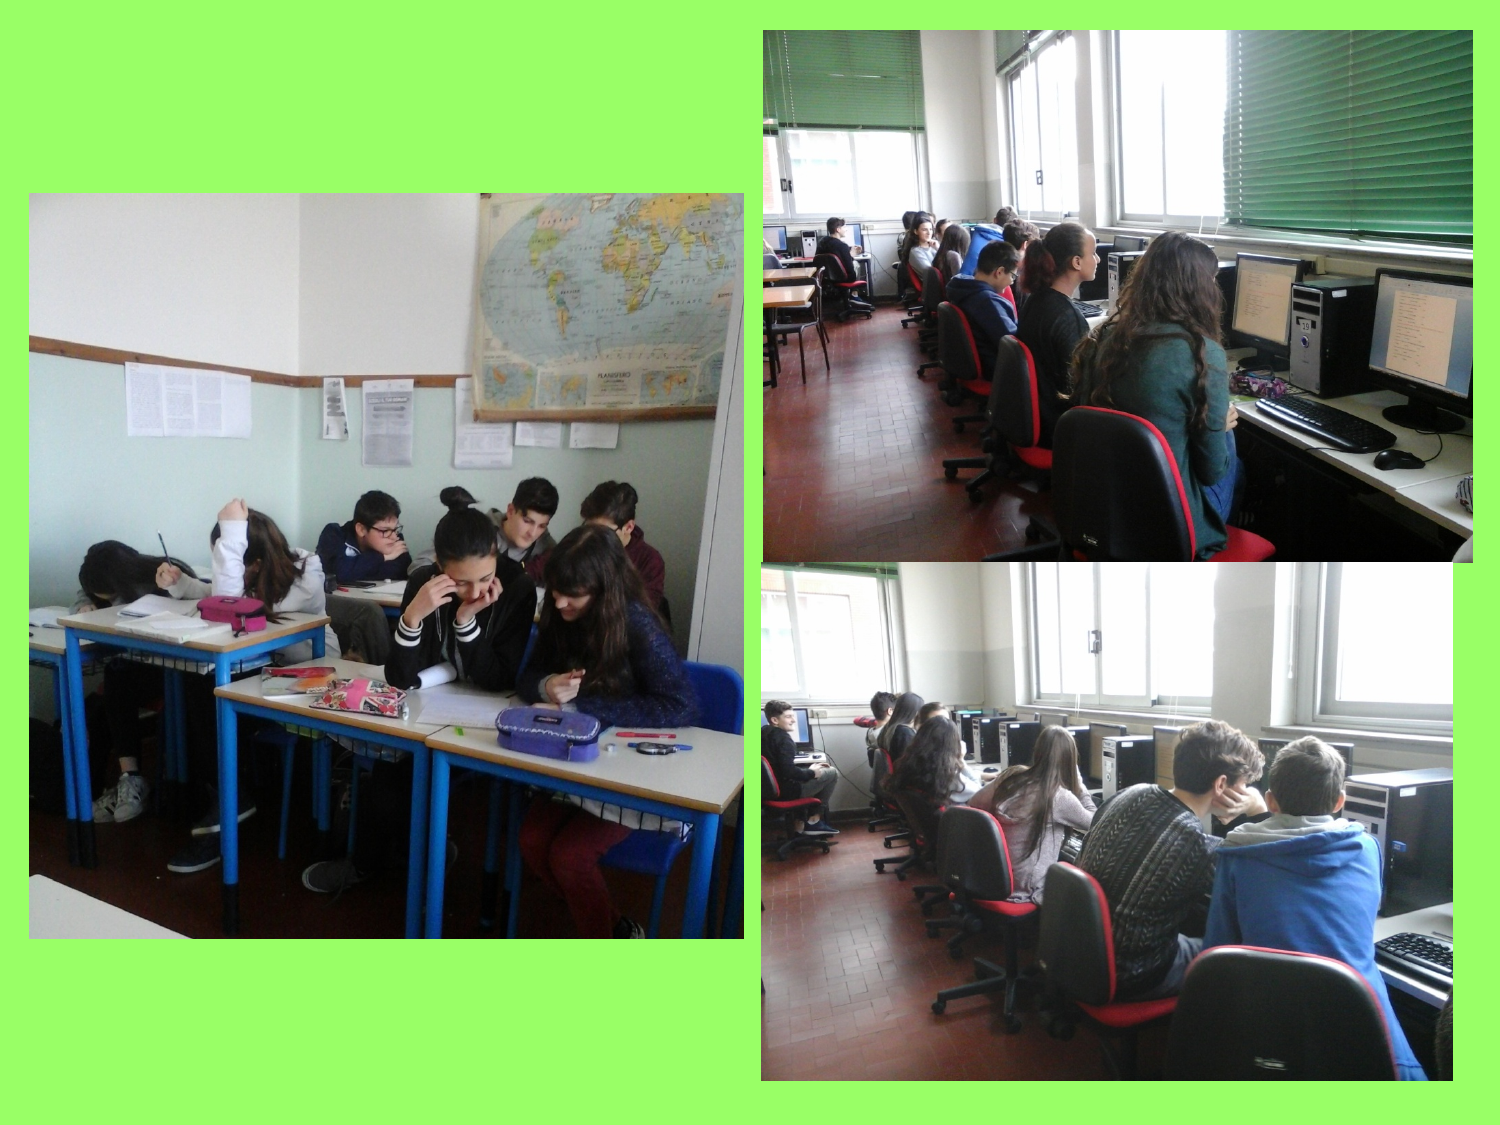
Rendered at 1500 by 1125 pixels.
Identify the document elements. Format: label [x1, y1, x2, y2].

picture [29, 192, 744, 940]
picture [761, 30, 1473, 1081]
